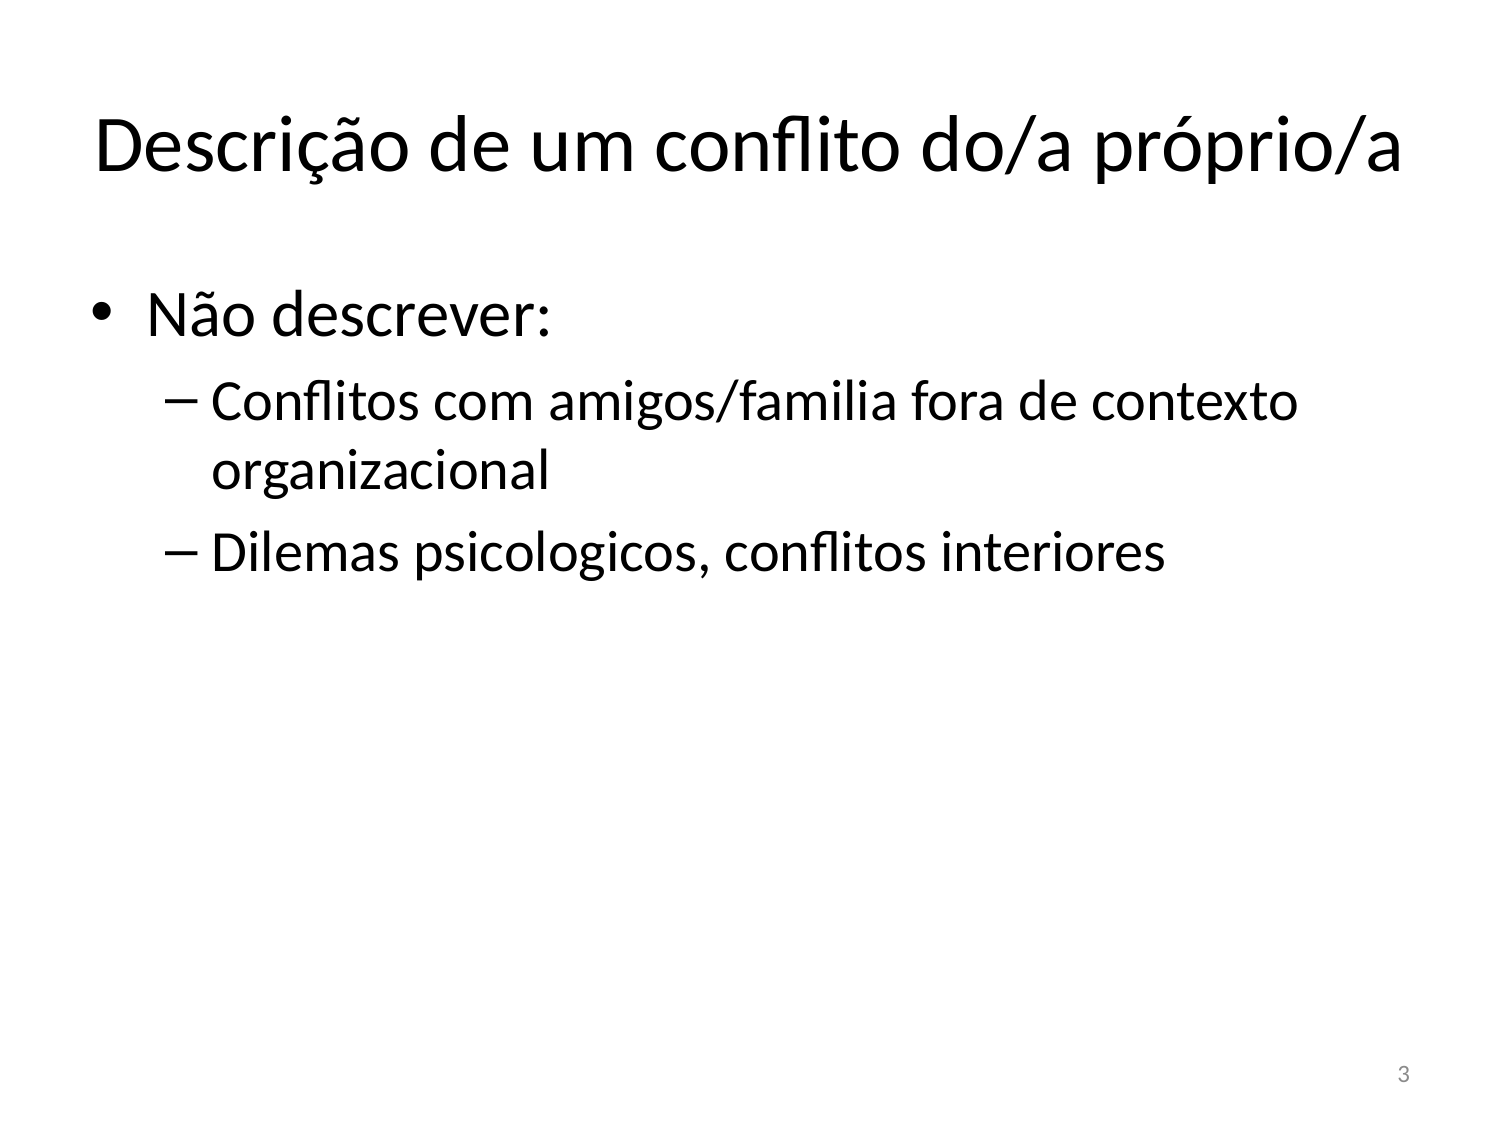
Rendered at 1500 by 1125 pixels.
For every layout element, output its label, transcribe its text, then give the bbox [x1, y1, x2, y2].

title Descrição de um conflito do/a próprio/a [75, 45, 1425, 233]
slide_number 3 [1074, 1042, 1425, 1103]
list Não descrever: Conflitos com amigos/familia fora de contexto organizacional Dilemas psicologicos, conflitos interiores [75, 262, 1425, 1005]
